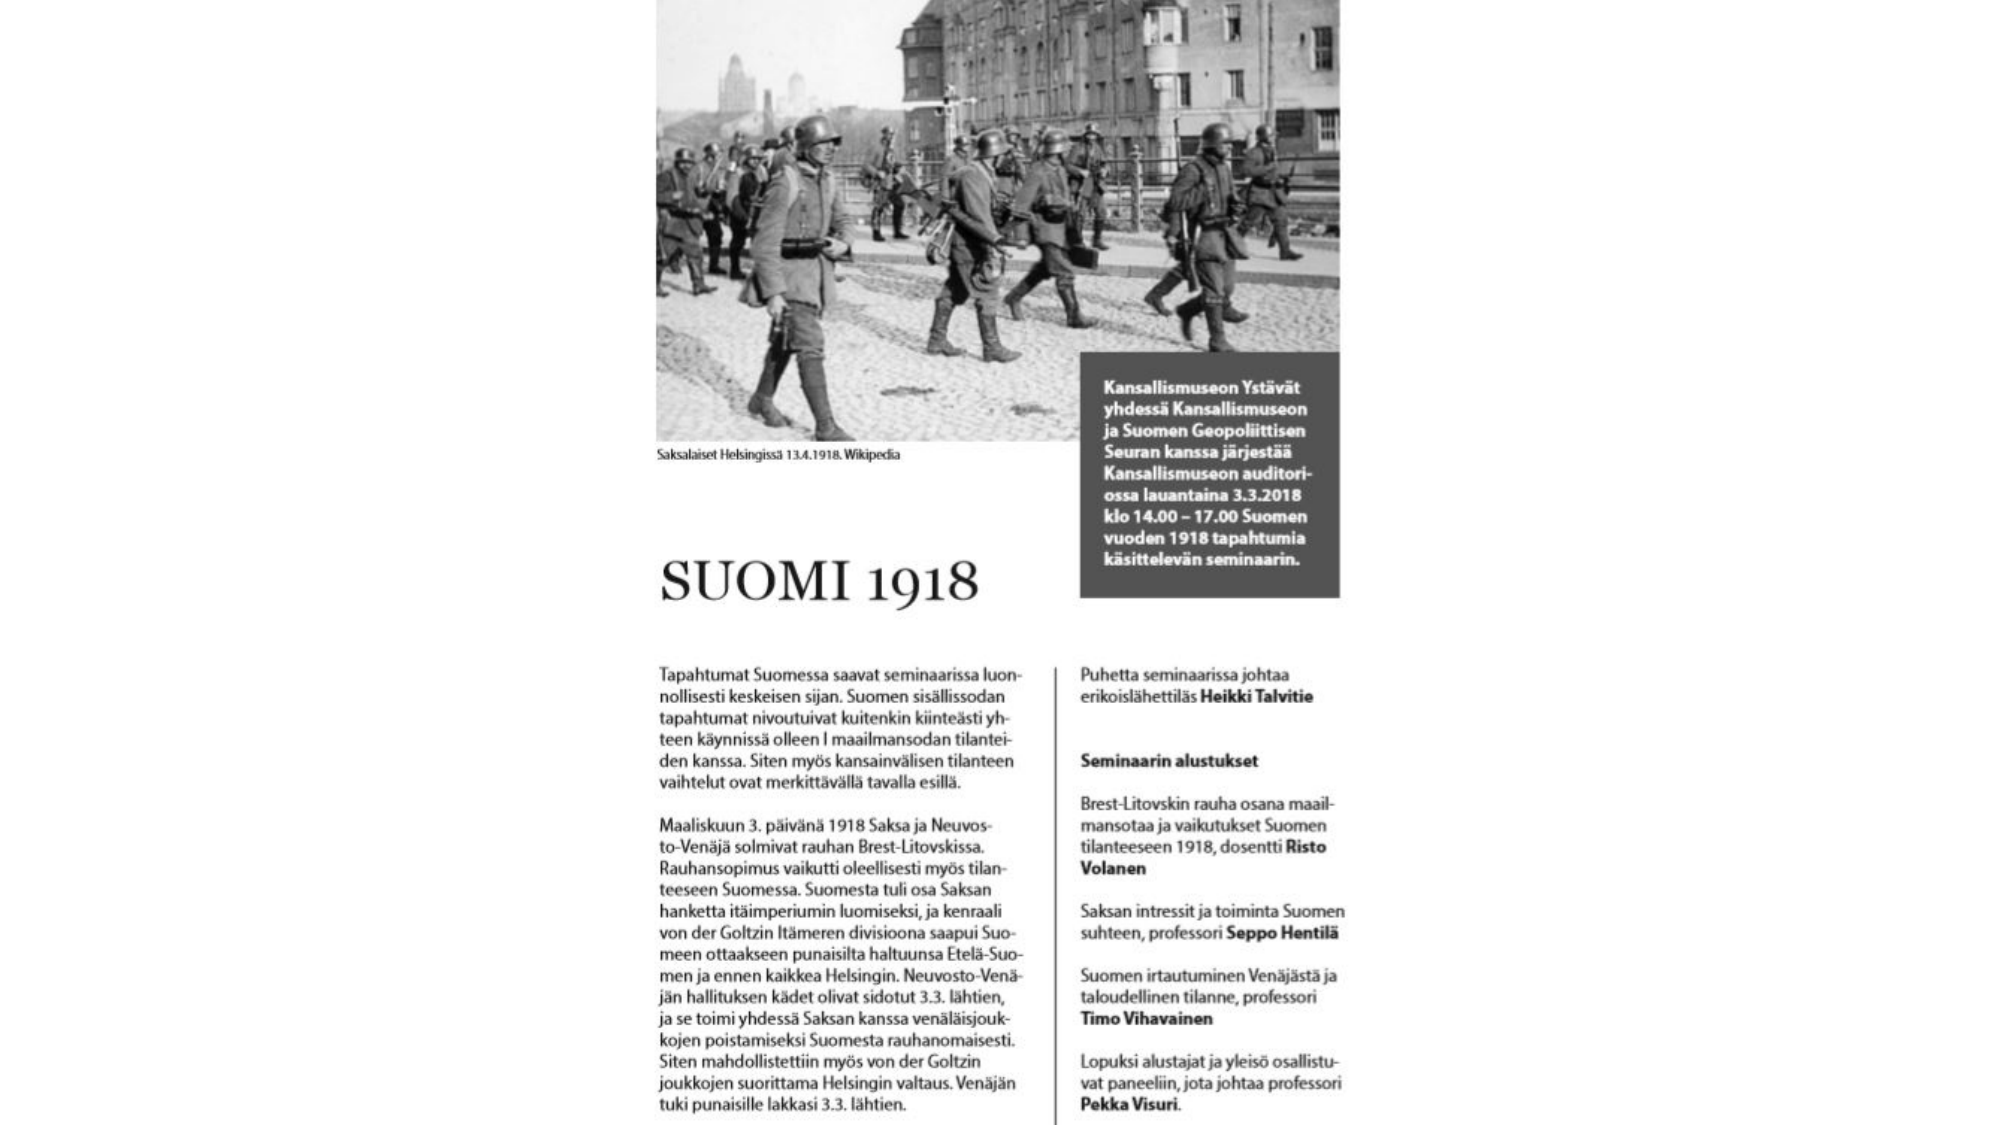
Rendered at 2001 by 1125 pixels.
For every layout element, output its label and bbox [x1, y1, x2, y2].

picture [631, 0, 1369, 1125]
